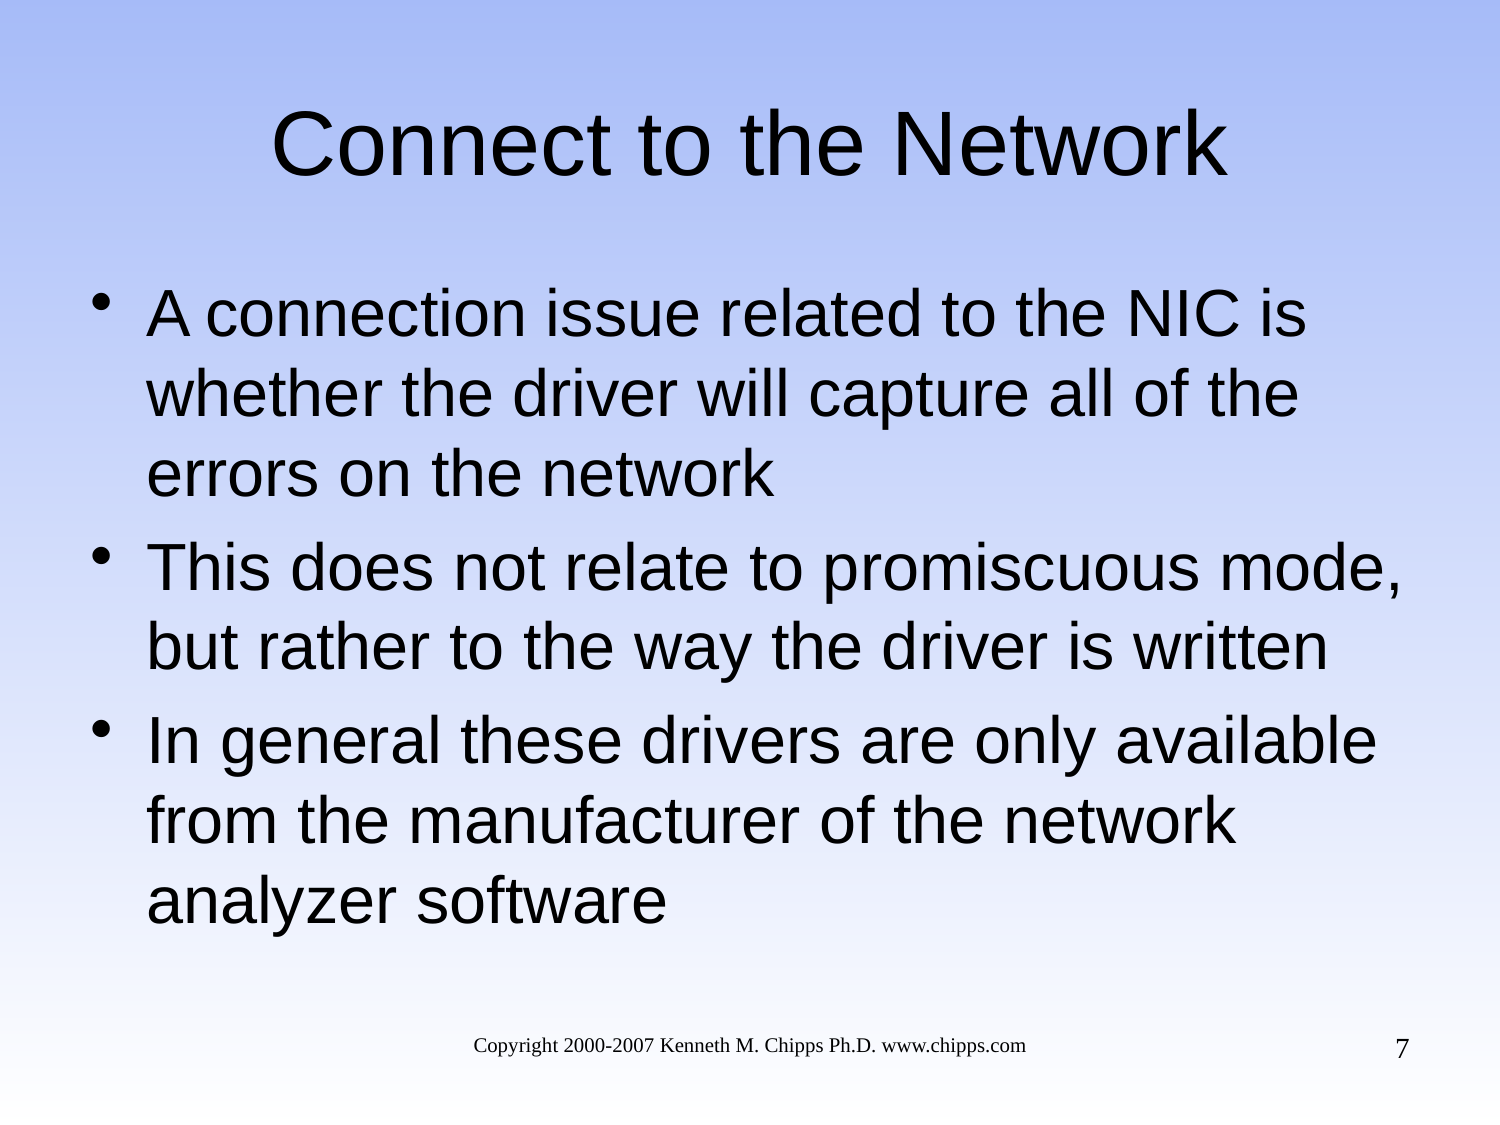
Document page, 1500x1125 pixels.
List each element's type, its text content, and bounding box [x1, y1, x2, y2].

slide_number 7 [1074, 1021, 1426, 1101]
list A connection issue related to the NIC is whether the driver will capture all of the errors on the network This does not relate to promiscuous mode, but rather to the way the driver is written In general these drivers are only available from the manufacturer of the network analyzer software [74, 262, 1426, 1006]
title Connect to the Network [74, 44, 1426, 233]
footer Copyright 2000-2007 Kenneth M. Chipps Ph.D. www.chipps.com [449, 1024, 1051, 1103]
